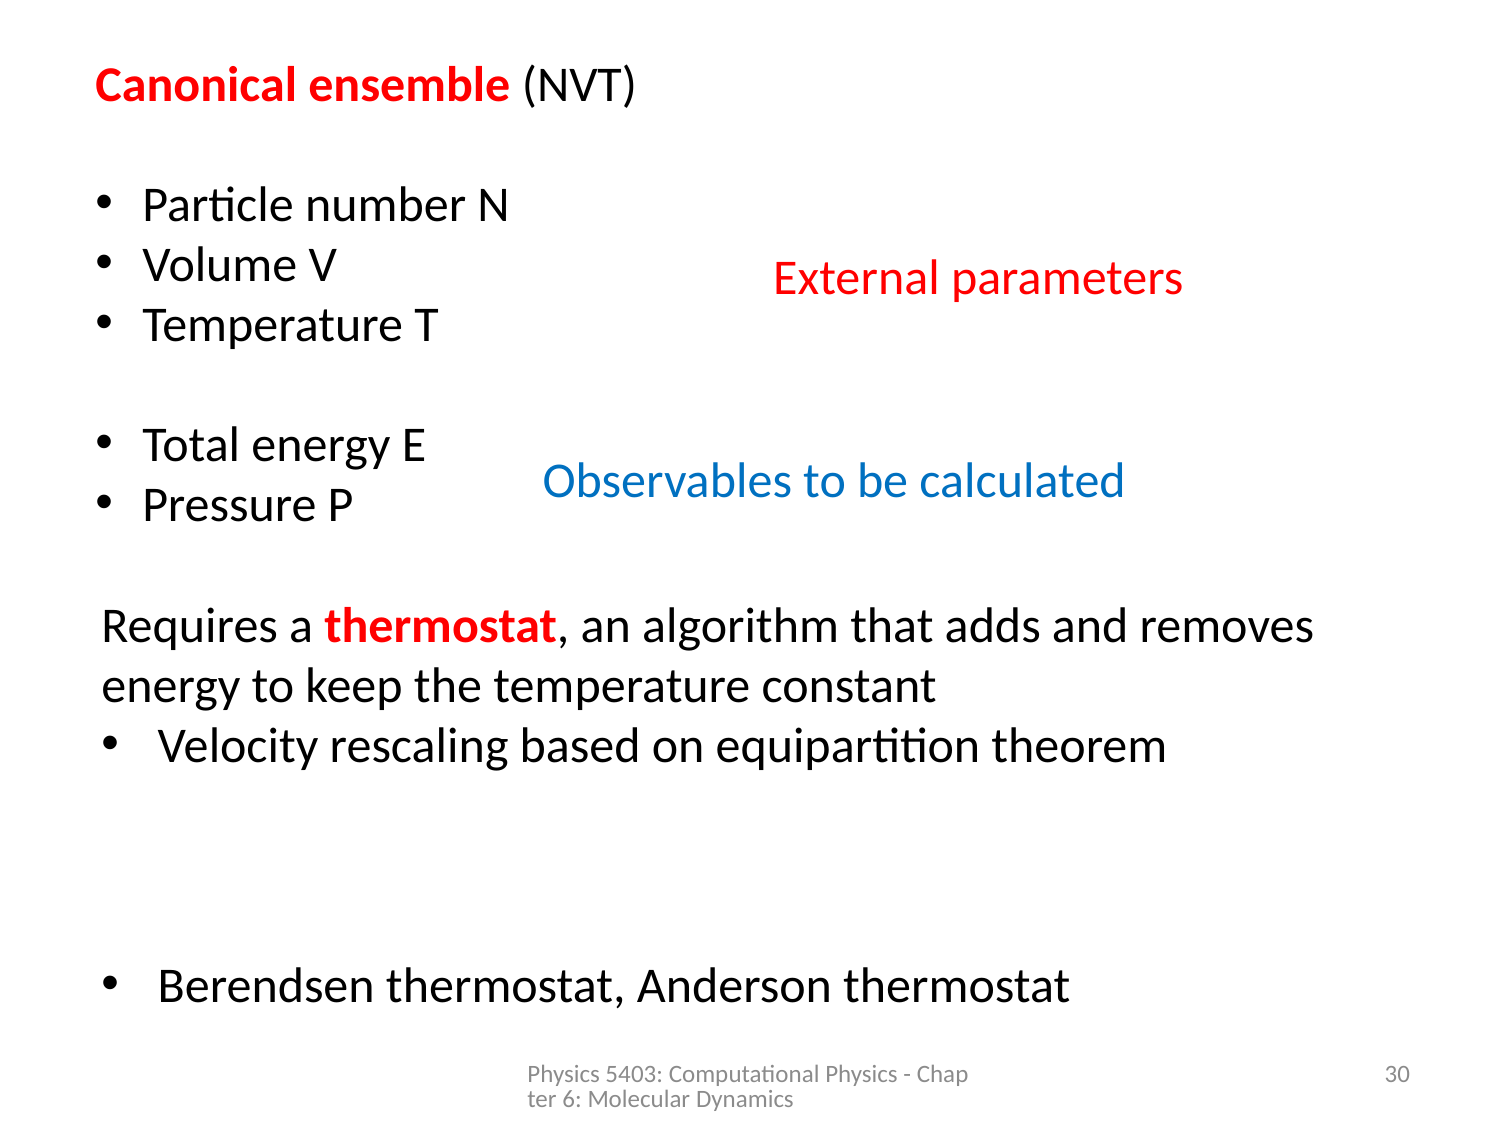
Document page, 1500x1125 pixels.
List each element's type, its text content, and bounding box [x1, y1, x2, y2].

text_box Observables to be calculated [527, 439, 1141, 515]
slide_number 30 [1074, 1042, 1425, 1103]
text_box Requires a thermostat, an algorithm that adds and removes energy to keep the temperature constant Velocity rescaling based on equipartition theorem Berendsen thermostat, Anderson thermostat [86, 584, 1341, 1100]
text_box External parameters [758, 237, 1199, 313]
text_box Canonical ensemble (NVT) Particle number N Volume V Temperature T Total energy E Pressure P [80, 43, 1399, 539]
